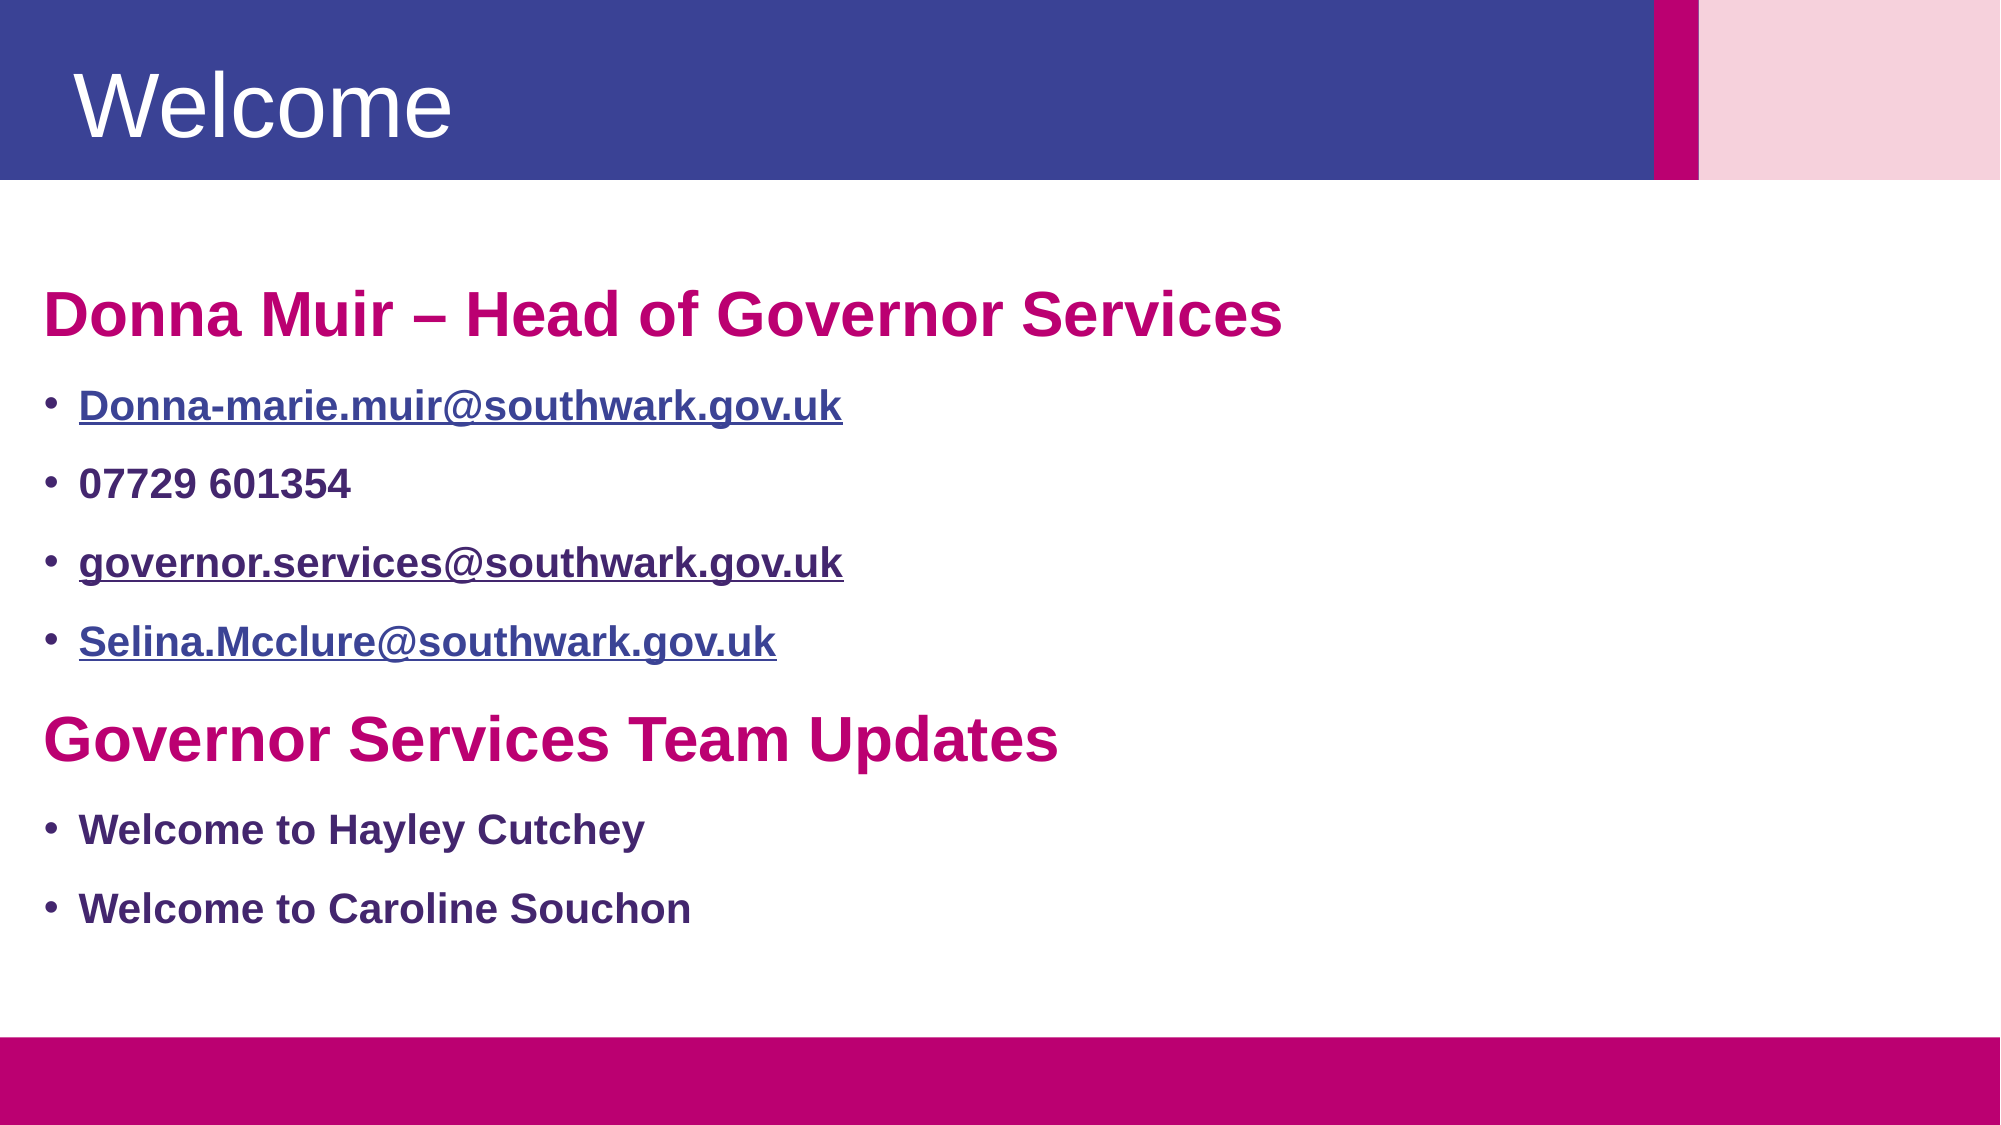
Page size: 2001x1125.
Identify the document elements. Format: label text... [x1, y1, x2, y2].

title Welcome [58, 41, 1784, 176]
text_box Donna Muir – Head of Governor Services Donna-marie.muir@southwark.gov.uk 07729 601354 governor.services@southwark.gov.uk Selina.Mcclure@southwark.gov.uk Governor Services Team Updates Welcome to Hayley Cutchey Welcome to Caroline Souchon [29, 250, 1949, 946]
